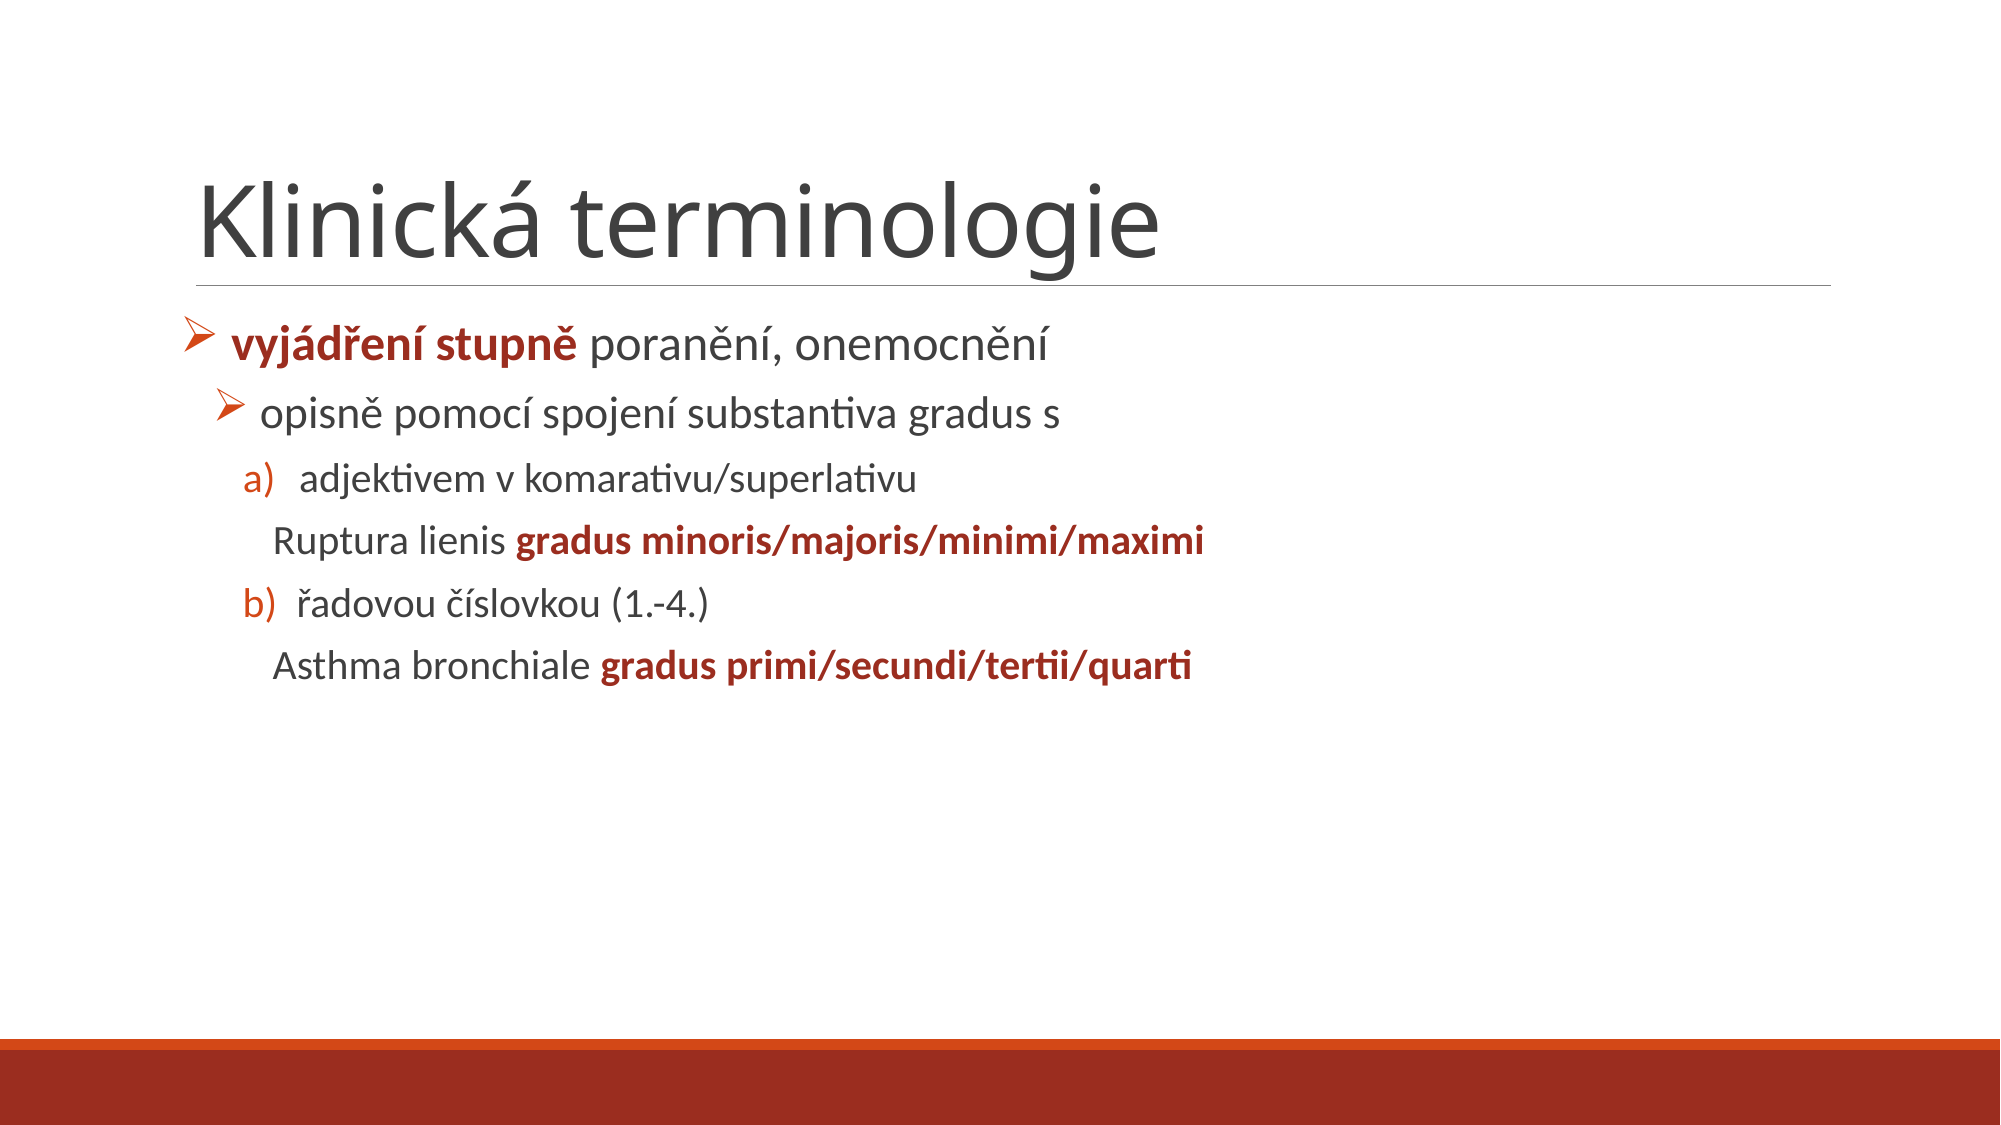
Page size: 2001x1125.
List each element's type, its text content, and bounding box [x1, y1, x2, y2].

title Klinická terminologie [180, 47, 1830, 285]
list vyjádření stupně poranění, onemocnění opisně pomocí spojení substantiva gradus s adjektivem v komarativu/superlativu Ruptura lienis gradus minoris/majoris/minimi/maximi řadovou číslovkou (1.-4.) Asthma bronchiale gradus primi/secundi/tertii/quarti [180, 302, 1883, 1037]
